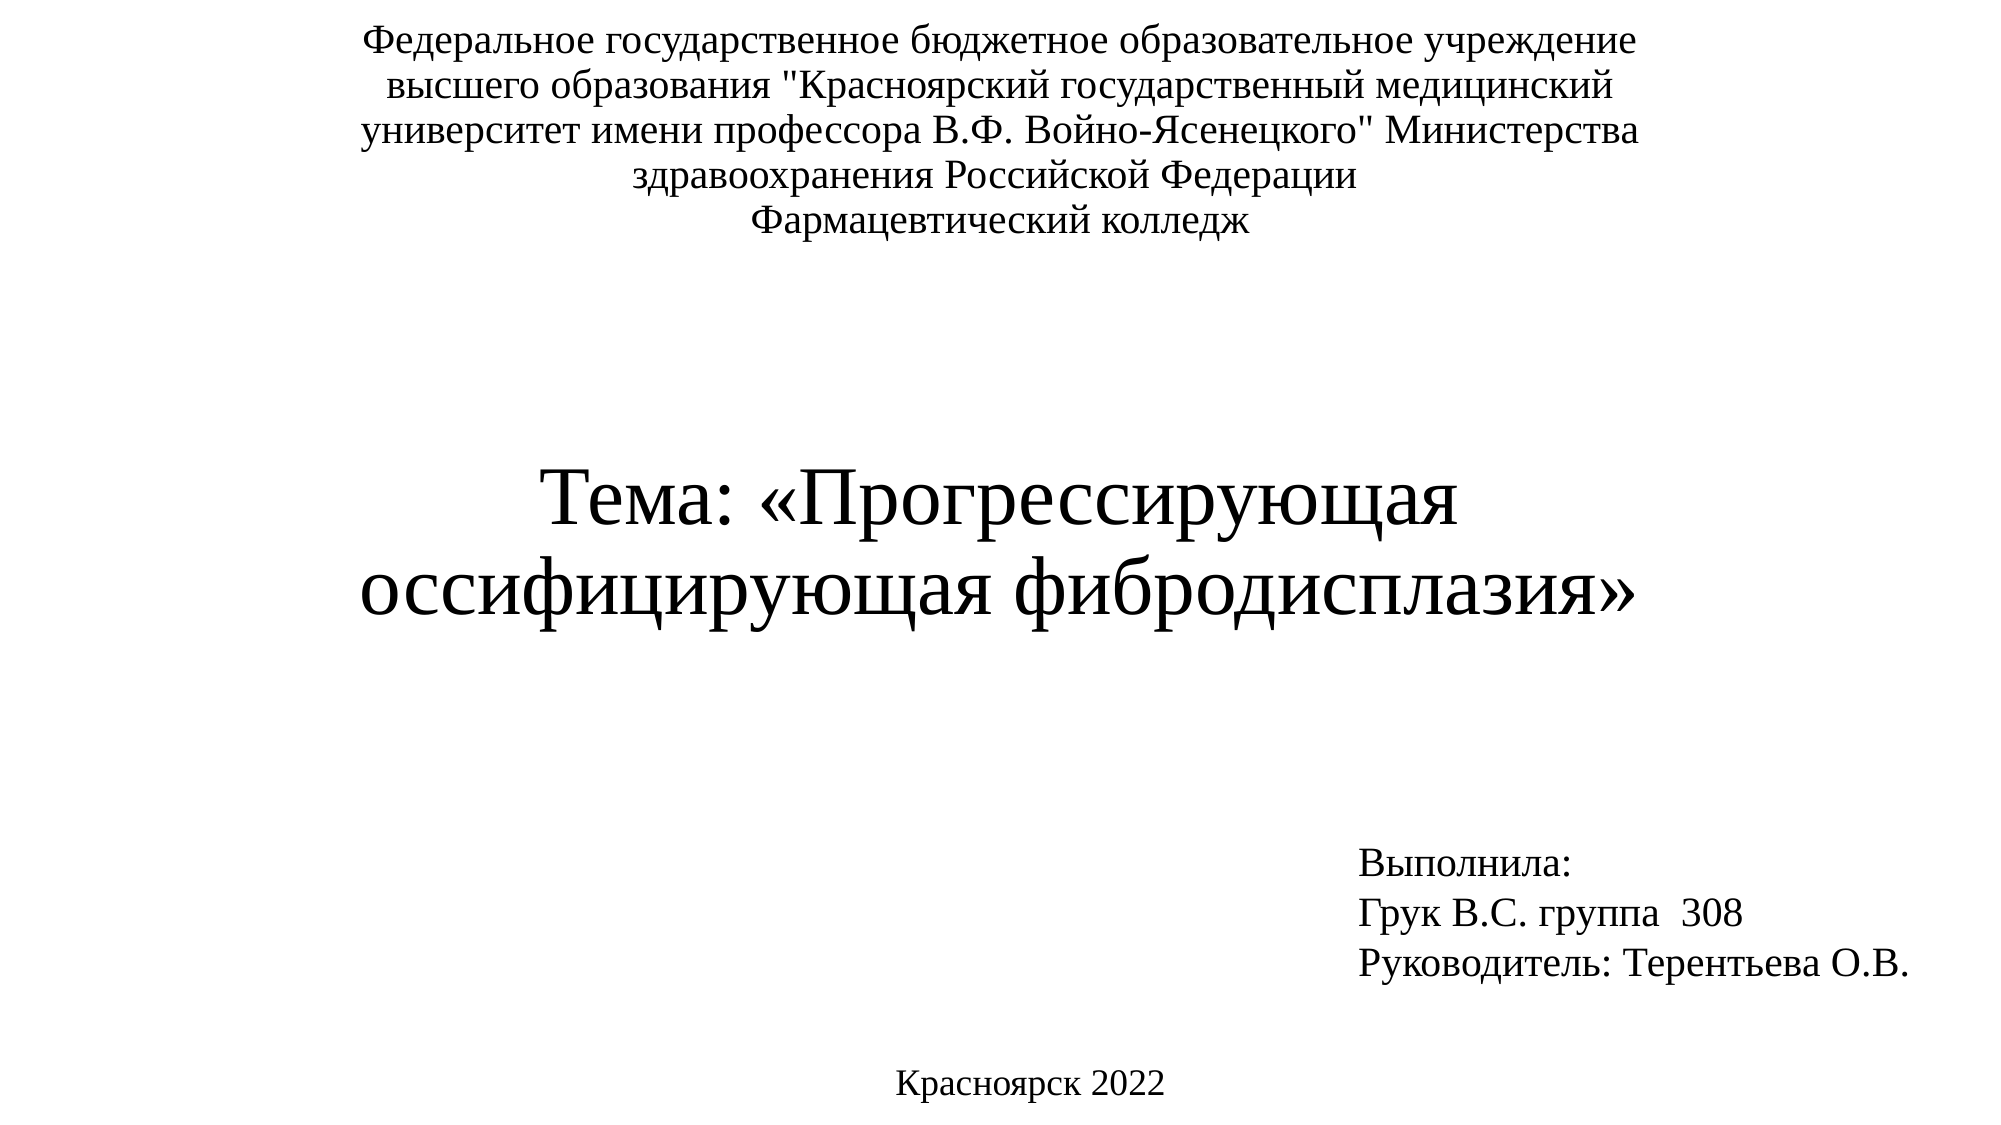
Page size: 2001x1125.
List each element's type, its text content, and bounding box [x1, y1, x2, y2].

text_box Выполнила: Грук В.С. группа 308 Руководитель: Терентьева О.В. [1343, 827, 2000, 993]
text_box Красноярск 2022 [880, 1050, 1205, 1110]
title Федеральное государственное бюджетное образовательное учреждение высшего образования "Красноярский государственный медицинский университет имени профессора В.Ф. Войно-Ясенецкого" Министерства здравоохранения Российской Федерации Фармацевтический колледж [277, 0, 1723, 250]
subtitle Тема: «Прогрессирующая оссифицирующая фибродисплазия» [202, 445, 1798, 658]
